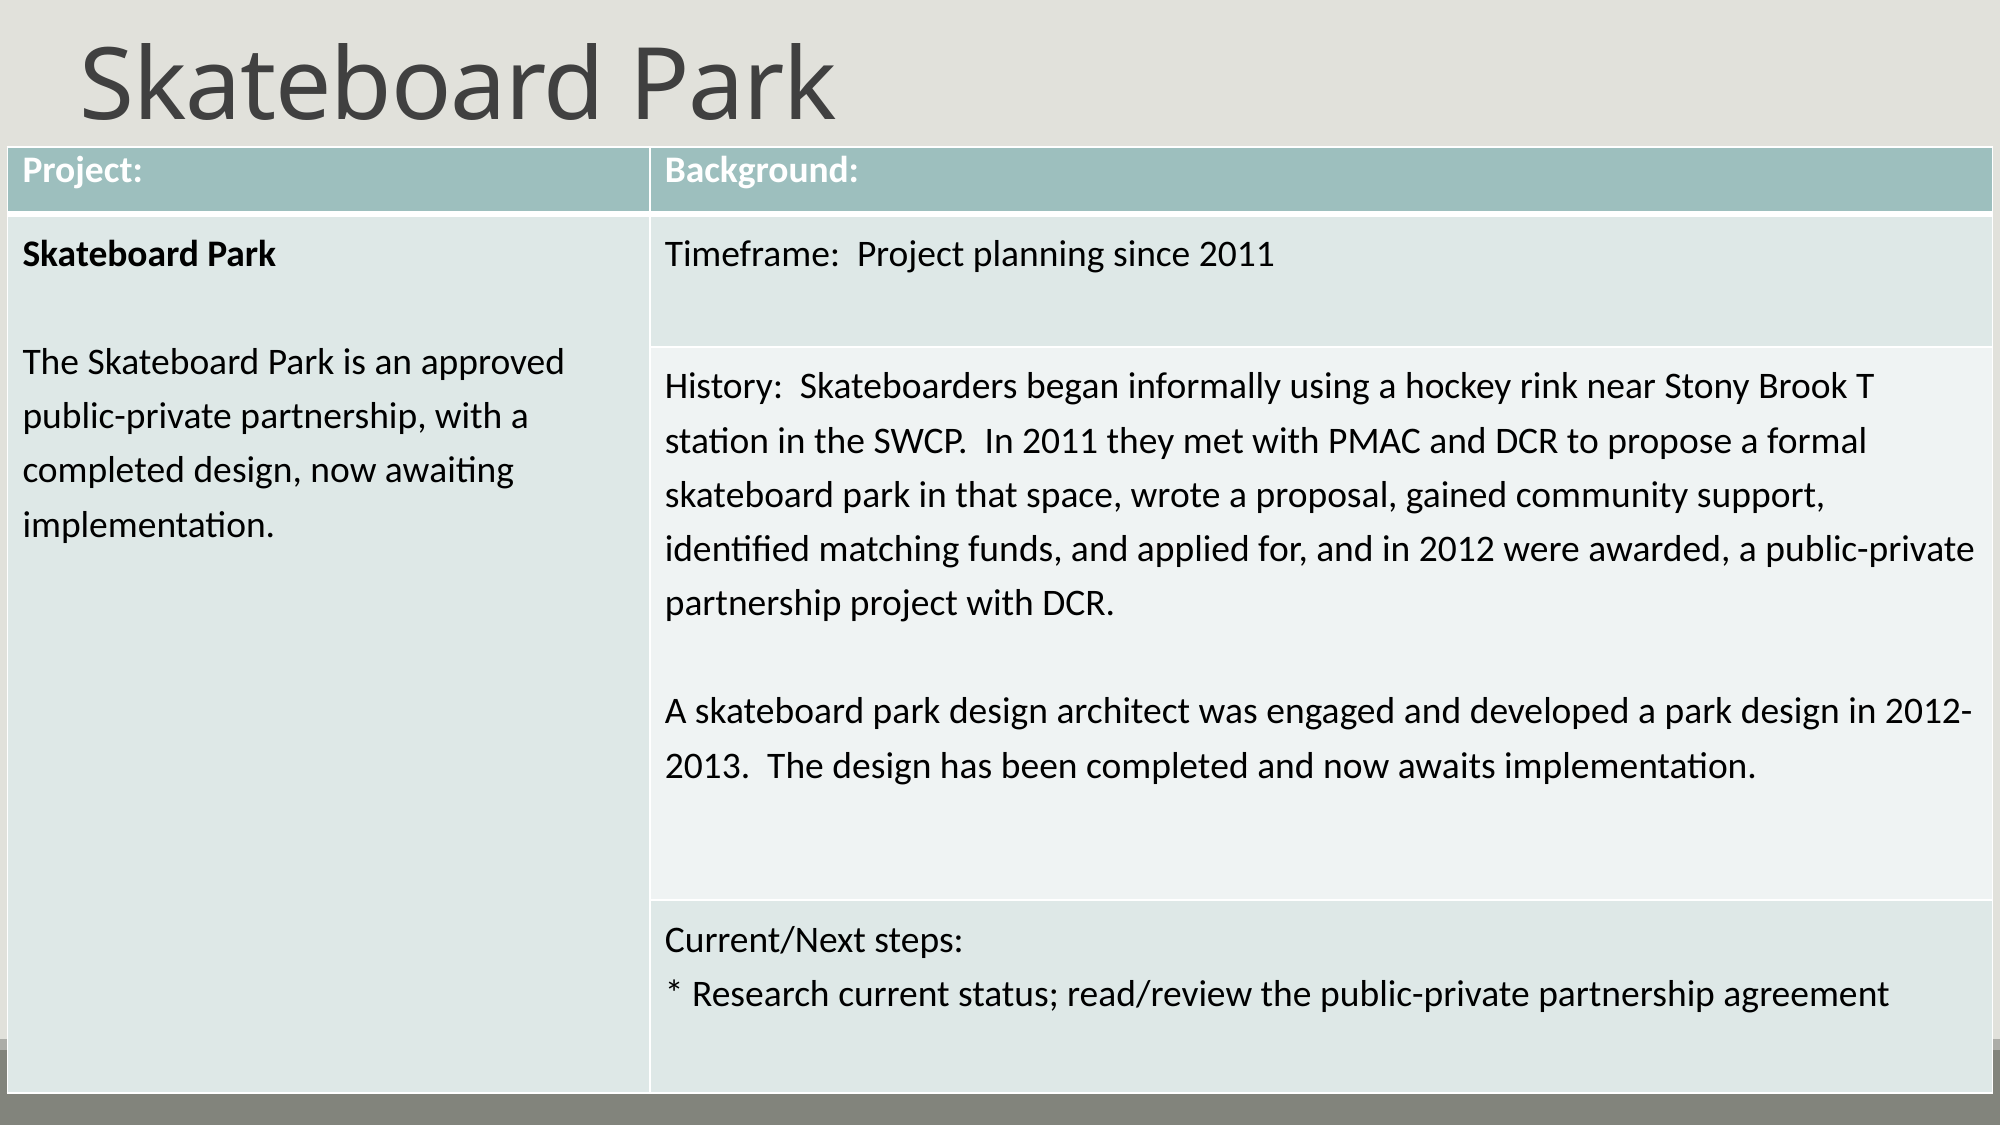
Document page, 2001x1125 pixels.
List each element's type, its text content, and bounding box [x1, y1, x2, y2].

table_cell Skateboard Park The Skateboard Park is an approved public-private partnership, with a completed design, now awaiting implementation. [8, 217, 649, 1092]
table_cell History: Skateboarders began informally using a hockey rink near Stony Brook T station in the SWCP. In 2011 they met with PMAC and DCR to propose a formal skateboard park in that space, wrote a proposal, gained community support, identified matching funds, and applied for, and in 2012 were awarded, a public-private partnership project with DCR. A skateboard park design architect was engaged and developed a park design in 2012-2013. The design has been completed and now awaits implementation. [651, 348, 1992, 899]
table_cell Timeframe: Project planning since 2011 [651, 217, 1992, 346]
title Skateboard Park [64, 33, 1985, 146]
table_header Project: [8, 148, 649, 211]
table_cell Current/Next steps: * Research current status; read/review the public-private partnership agreement [651, 901, 1992, 1092]
table_header Background: [651, 148, 1992, 211]
